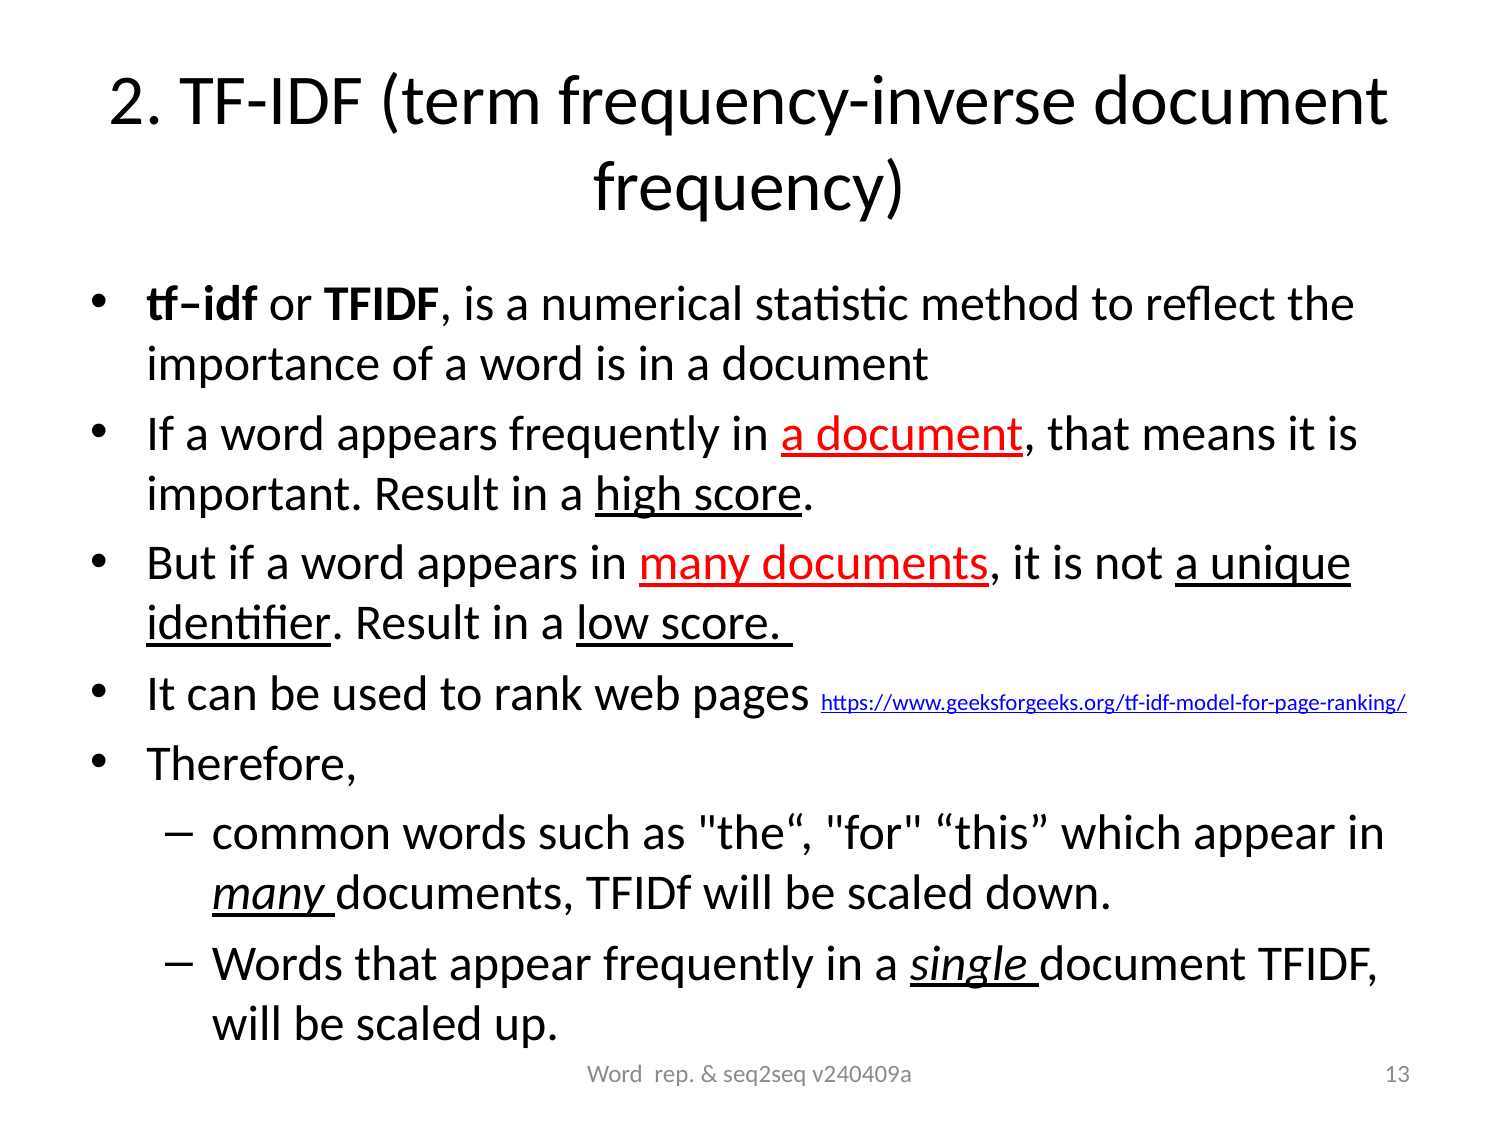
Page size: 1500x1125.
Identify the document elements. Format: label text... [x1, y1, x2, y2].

footer Word rep. & seq2seq v240409a [512, 1042, 988, 1103]
slide_number 13 [1074, 1042, 1425, 1103]
list tf–idf or TFIDF, is a numerical statistic method to reflect the importance of a word is in a document If a word appears frequently in a document, that means it is important. Result in a high score. But if a word appears in many documents, it is not a unique identifier. Result in a low score. It can be used to rank web pages https://www.geeksforgeeks.org/tf-idf-model-for-page-ranking/ Therefore, common words such as "the“, "for" “this” which appear in many documents, TFIDf will be scaled down. Words that appear frequently in a single document TFIDF, will be scaled up. [75, 262, 1425, 1005]
title 2. TF-IDF (term frequency-inverse document frequency) [75, 45, 1425, 233]
